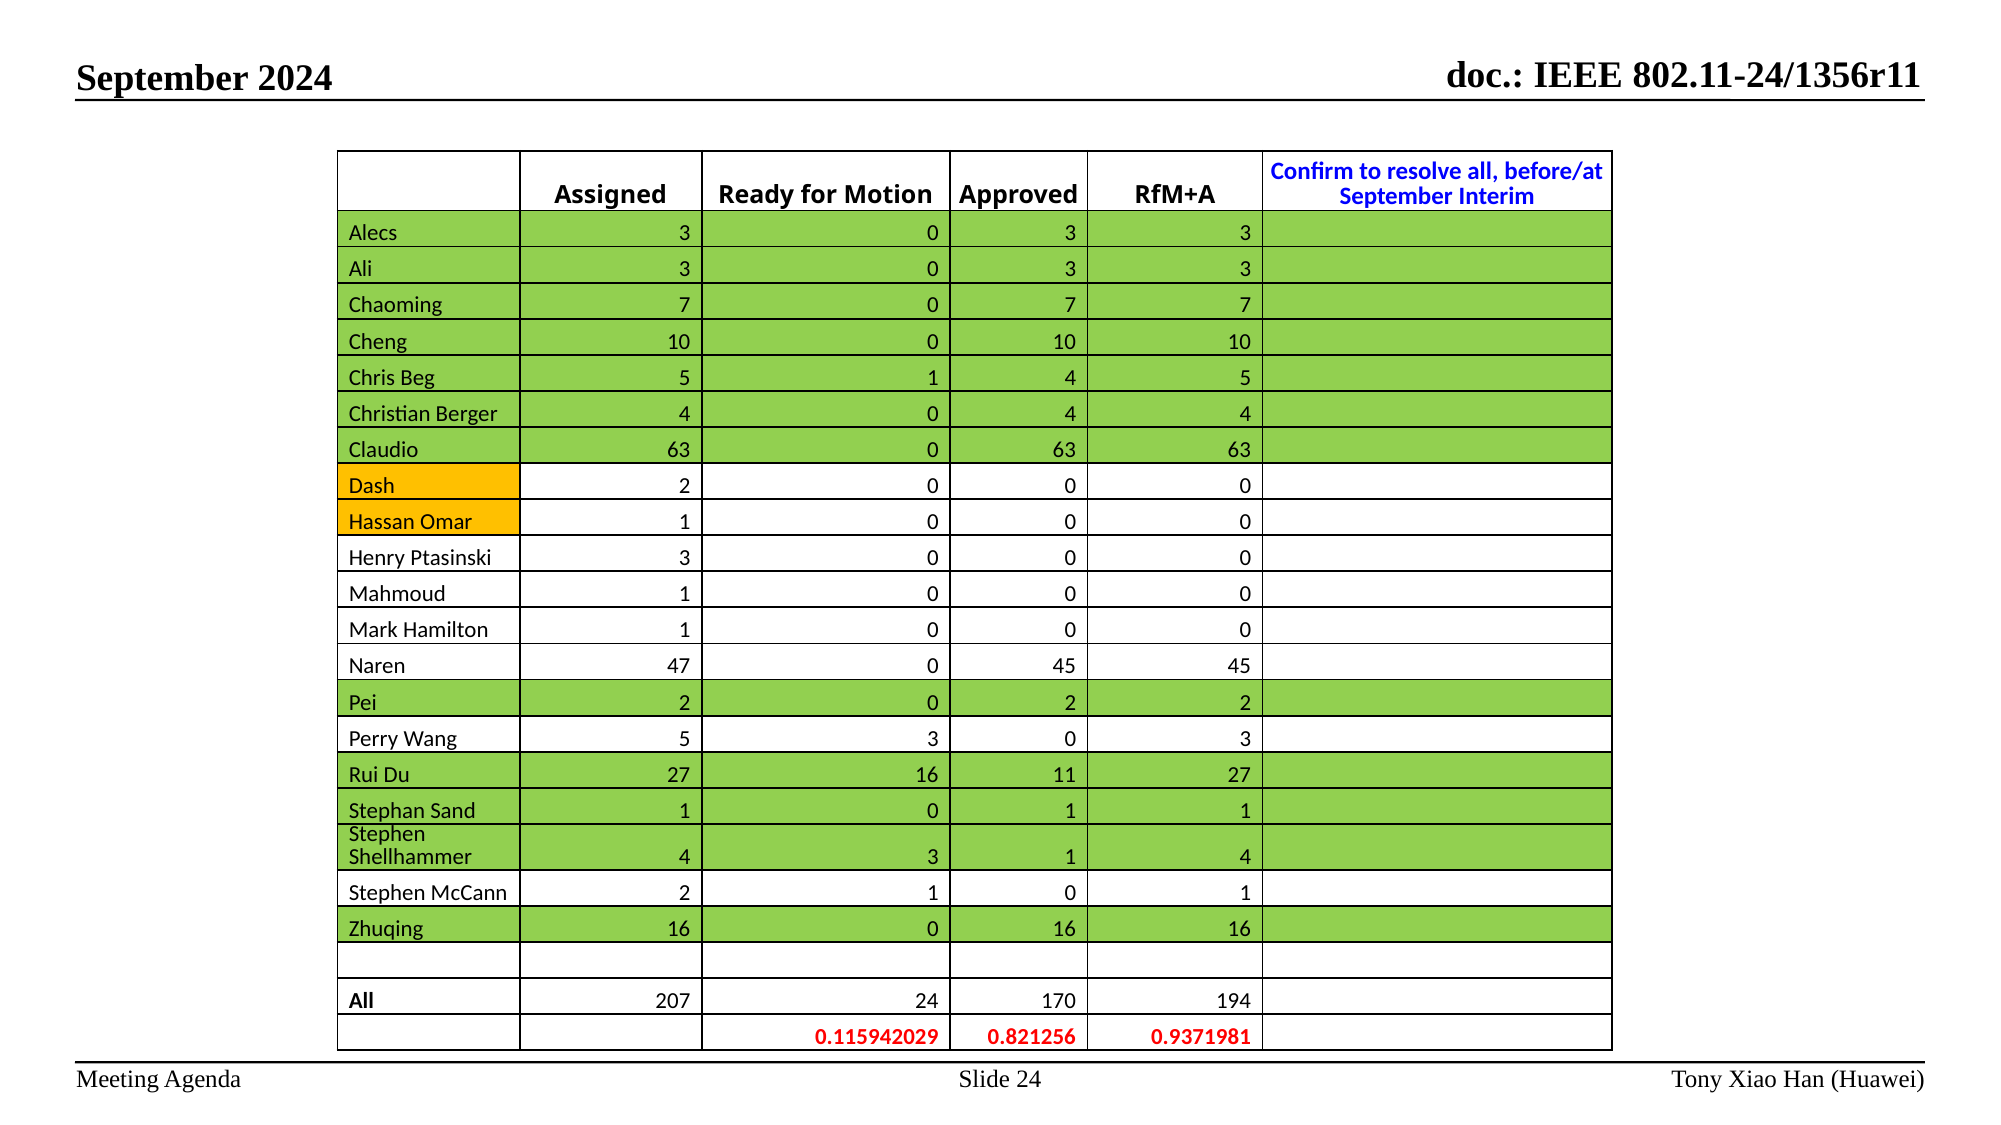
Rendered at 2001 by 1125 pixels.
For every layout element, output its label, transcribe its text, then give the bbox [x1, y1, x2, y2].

table_cell Ali [338, 247, 519, 282]
table_header RfM+A [1088, 152, 1262, 210]
table_cell 5 [521, 356, 701, 390]
table_cell 1 [951, 825, 1087, 869]
table_cell 10 [951, 320, 1087, 354]
table_cell Stephan Sand [338, 789, 519, 823]
table_cell 45 [1088, 644, 1262, 679]
table_cell Perry Wang [338, 717, 519, 751]
table_cell Mahmoud [338, 572, 519, 606]
table_cell 0 [703, 464, 949, 498]
table_cell [1263, 211, 1611, 246]
table_cell [521, 1015, 701, 1049]
table_cell 1 [1088, 789, 1262, 823]
table_cell 7 [1088, 284, 1262, 318]
table_cell 27 [521, 753, 701, 787]
table_cell 0.821256 [951, 1015, 1087, 1049]
table_cell 4 [1088, 392, 1262, 426]
table_cell 0 [703, 680, 949, 715]
table_cell Chaoming [338, 284, 519, 318]
table_cell 1 [521, 500, 701, 534]
table_cell [1263, 1015, 1611, 1049]
table_cell [1263, 500, 1611, 534]
table_cell 1 [521, 572, 701, 606]
table_cell [1263, 608, 1611, 643]
table_cell 16 [521, 907, 701, 941]
table_cell [1088, 943, 1262, 977]
table_cell Dash [338, 464, 519, 498]
table_cell 3 [521, 247, 701, 282]
table_cell 0 [703, 428, 949, 462]
table_cell 0 [703, 211, 949, 246]
table_cell 5 [521, 717, 701, 751]
table_cell 0 [703, 907, 949, 941]
table_cell Cheng [338, 320, 519, 354]
table_cell 5 [1088, 356, 1262, 390]
table_cell Chris Beg [338, 356, 519, 390]
table_cell 16 [951, 907, 1087, 941]
table_cell 3 [703, 717, 949, 751]
table_cell 0 [951, 871, 1087, 905]
table_cell 3 [521, 211, 701, 246]
table_cell [1263, 320, 1611, 354]
table_cell 4 [521, 825, 701, 869]
table_cell 0 [1088, 608, 1262, 643]
table_cell 3 [951, 211, 1087, 246]
table_cell 3 [1088, 211, 1262, 246]
table_cell [1263, 680, 1611, 715]
table_cell [703, 943, 949, 977]
table_cell Naren [338, 644, 519, 679]
table_cell 4 [951, 356, 1087, 390]
table_cell 7 [521, 284, 701, 318]
table_cell 63 [1088, 428, 1262, 462]
table_cell Zhuqing [338, 907, 519, 941]
table_cell [1263, 871, 1611, 905]
table_cell [338, 1015, 519, 1049]
table_cell 0 [951, 464, 1087, 498]
table_cell 170 [951, 979, 1087, 1013]
table_cell 0 [703, 320, 949, 354]
table_cell 4 [521, 392, 701, 426]
table_cell [1263, 753, 1611, 787]
table_cell Hassan Omar [338, 500, 519, 534]
table_cell 0 [1088, 536, 1262, 570]
table_cell [1263, 644, 1611, 679]
table_cell Stephen Shellhammer [338, 825, 519, 869]
table_cell 0 [951, 500, 1087, 534]
table_cell 3 [521, 536, 701, 570]
table_cell [1263, 979, 1611, 1013]
table_cell [1263, 907, 1611, 941]
table_cell Pei [338, 680, 519, 715]
table_cell [1263, 356, 1611, 390]
table_cell Henry Ptasinski [338, 536, 519, 570]
table_cell 4 [1088, 825, 1262, 869]
table_cell 194 [1088, 979, 1262, 1013]
table_cell [1263, 392, 1611, 426]
table_cell [1263, 825, 1611, 869]
table_cell 1 [521, 608, 701, 643]
table_cell 0 [951, 572, 1087, 606]
table_cell 45 [951, 644, 1087, 679]
table_cell 16 [703, 753, 949, 787]
table_cell 0 [951, 717, 1087, 751]
table_cell 3 [951, 247, 1087, 282]
table_cell 0 [703, 644, 949, 679]
table_cell 2 [521, 871, 701, 905]
table_cell 0 [703, 608, 949, 643]
table_cell [1263, 717, 1611, 751]
table_cell 24 [703, 979, 949, 1013]
table_cell 7 [951, 284, 1087, 318]
table_cell 27 [1088, 753, 1262, 787]
table_cell Stephen McCann [338, 871, 519, 905]
table_cell 0 [951, 536, 1087, 570]
table_cell 3 [703, 825, 949, 869]
table_header Approved [951, 152, 1087, 210]
table_cell 63 [951, 428, 1087, 462]
table_cell 1 [521, 789, 701, 823]
table_cell 63 [521, 428, 701, 462]
table_cell All [338, 979, 519, 1013]
table_cell [1263, 247, 1611, 282]
table_cell 3 [1088, 247, 1262, 282]
table_cell [338, 943, 519, 977]
table_cell Rui Du [338, 753, 519, 787]
table_cell 2 [521, 464, 701, 498]
table_cell [1263, 536, 1611, 570]
table_cell 0 [703, 789, 949, 823]
table_cell 1 [703, 871, 949, 905]
table_cell [521, 943, 701, 977]
table_cell 0 [951, 608, 1087, 643]
table_cell [1263, 428, 1611, 462]
table_cell 10 [1088, 320, 1262, 354]
table_cell 4 [951, 392, 1087, 426]
table_cell 11 [951, 753, 1087, 787]
table_cell 0 [703, 284, 949, 318]
table_cell 0 [703, 536, 949, 570]
table_cell 2 [951, 680, 1087, 715]
table_cell 2 [521, 680, 701, 715]
table_cell [1263, 572, 1611, 606]
table_cell 3 [1088, 717, 1262, 751]
table_cell 10 [521, 320, 701, 354]
table_cell Mark Hamilton [338, 608, 519, 643]
table_cell 0.9371981 [1088, 1015, 1262, 1049]
table_cell 0 [703, 572, 949, 606]
table_cell 47 [521, 644, 701, 679]
table_cell [1263, 789, 1611, 823]
table_cell 0 [1088, 572, 1262, 606]
table_cell 1 [1088, 871, 1262, 905]
table_cell Alecs [338, 211, 519, 246]
table_header Ready for Motion [703, 152, 949, 210]
table_cell 1 [951, 789, 1087, 823]
table_cell 16 [1088, 907, 1262, 941]
table_header Assigned [521, 152, 701, 210]
table_header Confirm to resolve all, before/at September Interim [1263, 152, 1611, 210]
table_cell 0 [703, 500, 949, 534]
table_cell 0 [703, 392, 949, 426]
table_cell 0 [1088, 464, 1262, 498]
table_cell [1263, 464, 1611, 498]
table_cell [951, 943, 1087, 977]
table_cell 207 [521, 979, 701, 1013]
table_cell [1263, 943, 1611, 977]
table_cell 2 [1088, 680, 1262, 715]
table_cell 0 [703, 247, 949, 282]
table_cell 1 [703, 356, 949, 390]
table_header [338, 152, 519, 210]
table_cell [1263, 284, 1611, 318]
table_cell 0.115942029 [703, 1015, 949, 1049]
table_cell 0 [1088, 500, 1262, 534]
table_cell Claudio [338, 428, 519, 462]
table_cell Christian Berger [338, 392, 519, 426]
